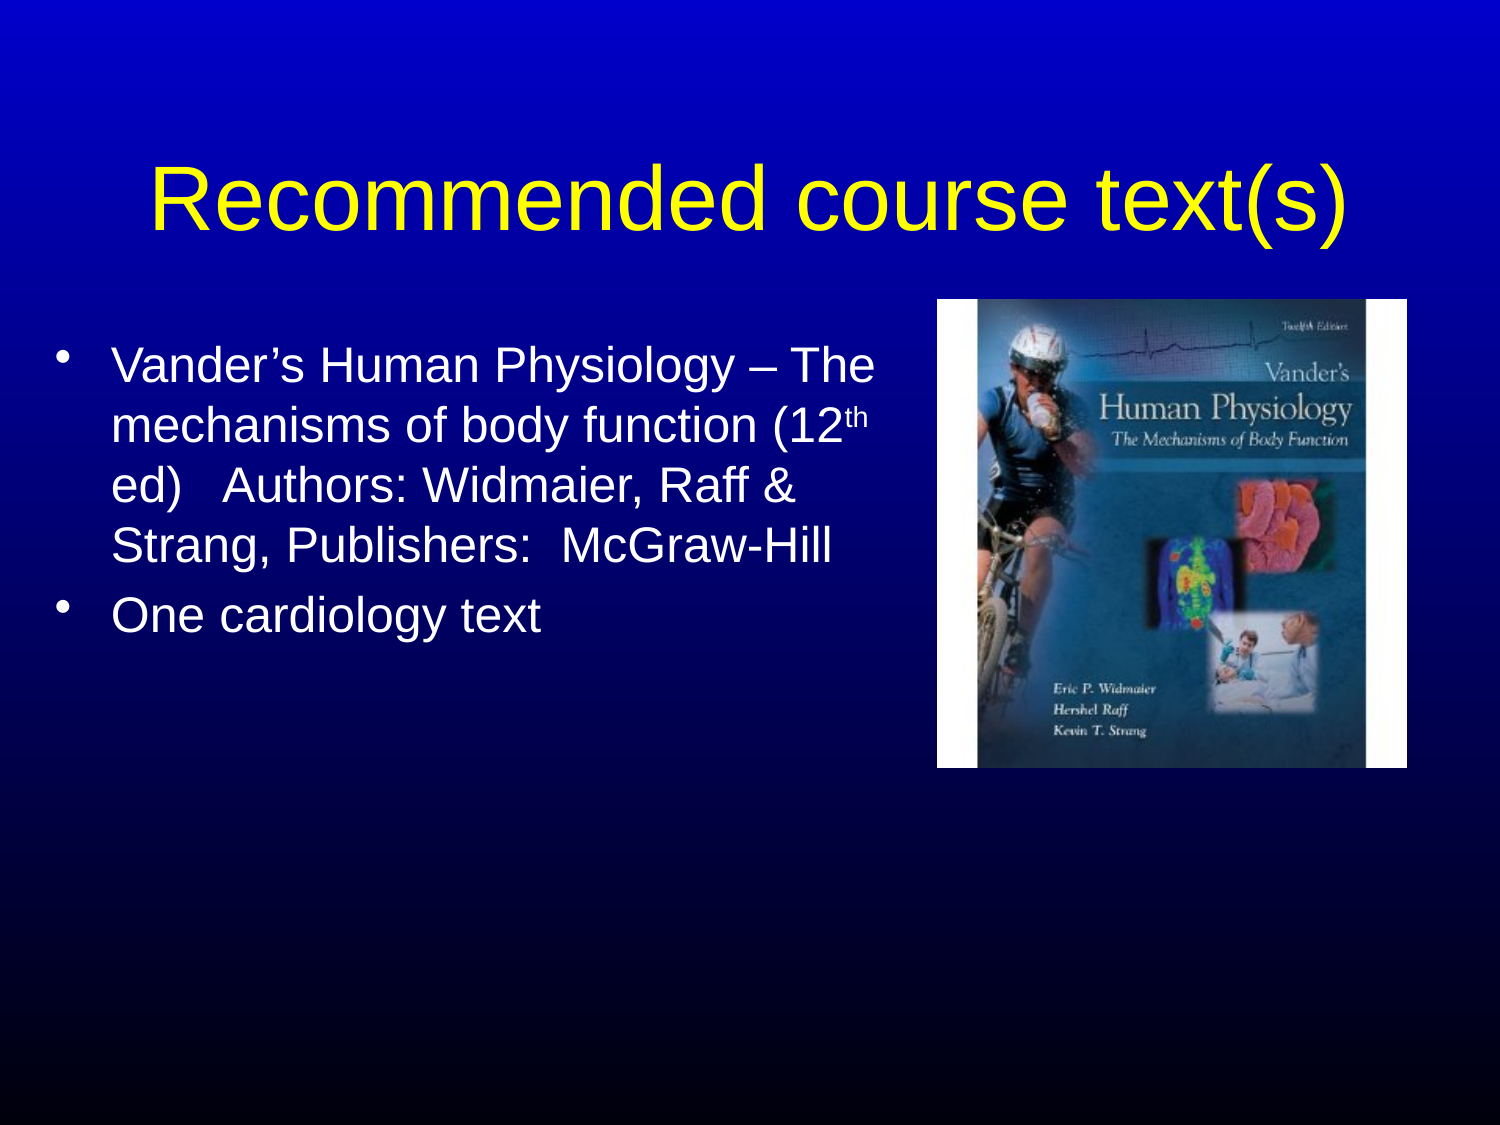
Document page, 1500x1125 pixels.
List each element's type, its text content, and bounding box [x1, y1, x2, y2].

title Recommended course text(s) [112, 99, 1388, 288]
picture [936, 298, 1407, 769]
list Vander’s Human Physiology – The mechanisms of body function (12th ed) Authors: Widmaier, Raff & Strang, Publishers: McGraw-Hill One cardiology text [39, 324, 951, 822]
